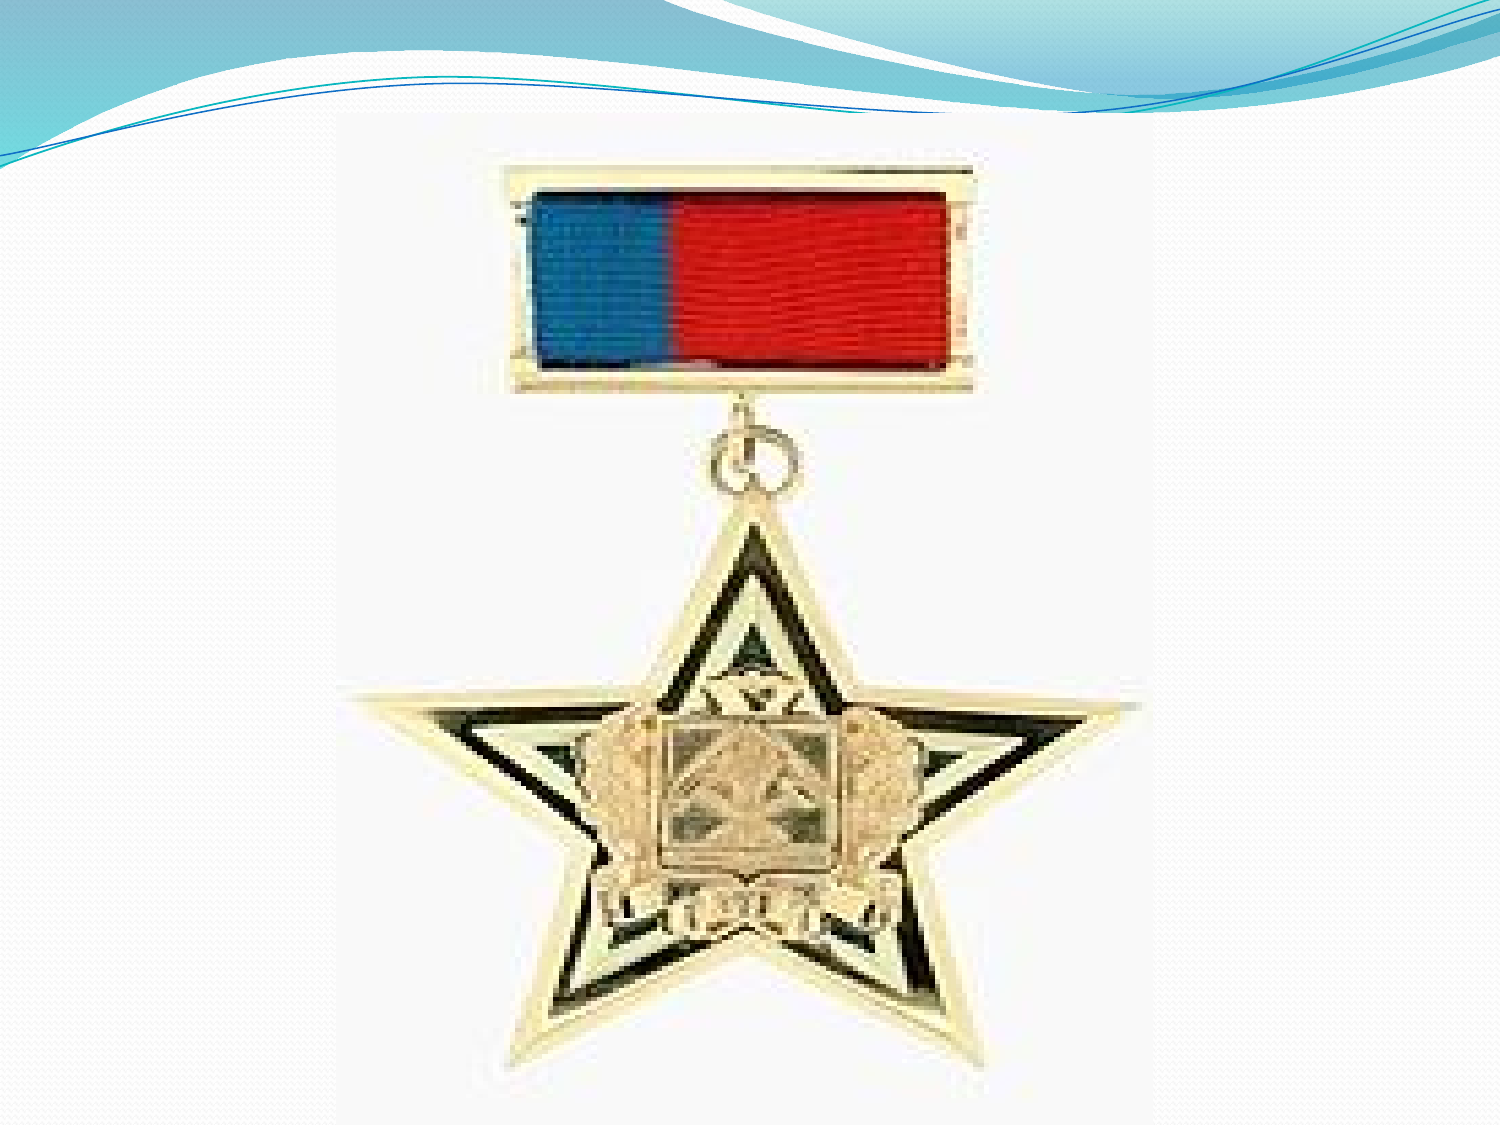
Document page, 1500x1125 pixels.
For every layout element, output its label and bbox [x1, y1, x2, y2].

picture [336, 113, 1153, 1125]
